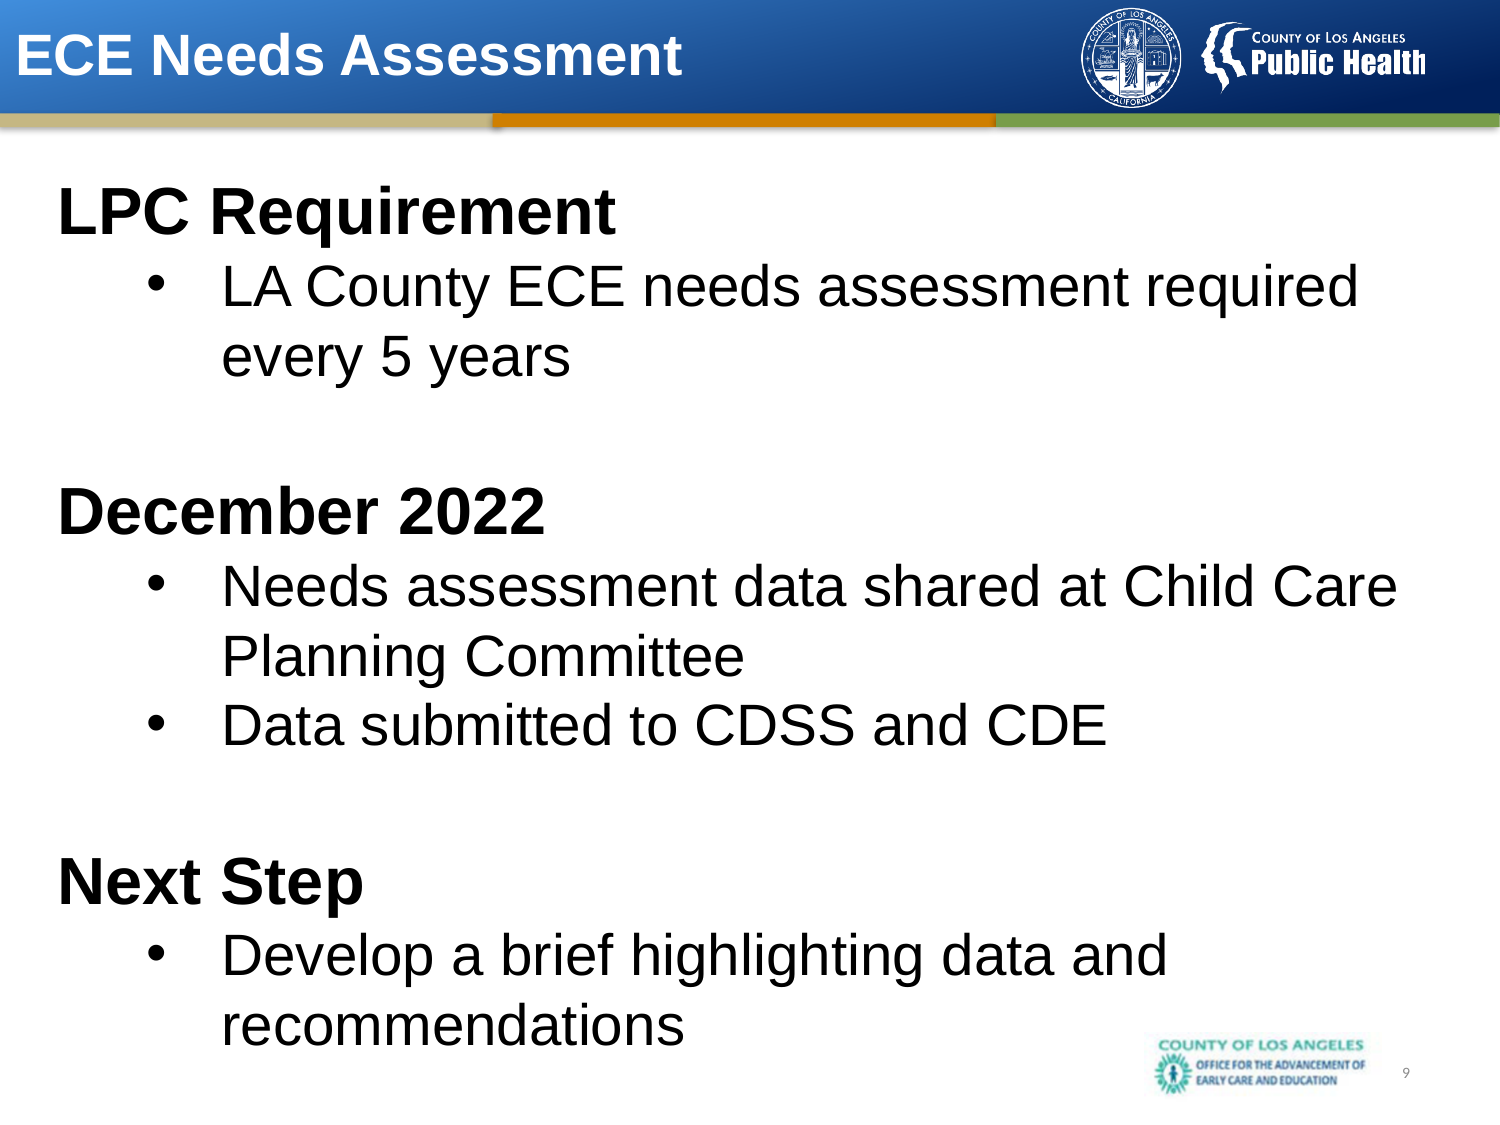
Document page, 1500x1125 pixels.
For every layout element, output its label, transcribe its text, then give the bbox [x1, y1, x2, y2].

text_box LPC Requirement LA County ECE needs assessment required every 5 years December 2022 Needs assessment data shared at Child Care Planning Committee Data submitted to CDSS and CDE Next Step Develop a brief highlighting data and recommendations [42, 160, 1453, 1125]
text_box ECE Needs Assessment [0, 9, 1052, 95]
picture [1143, 1032, 1382, 1102]
